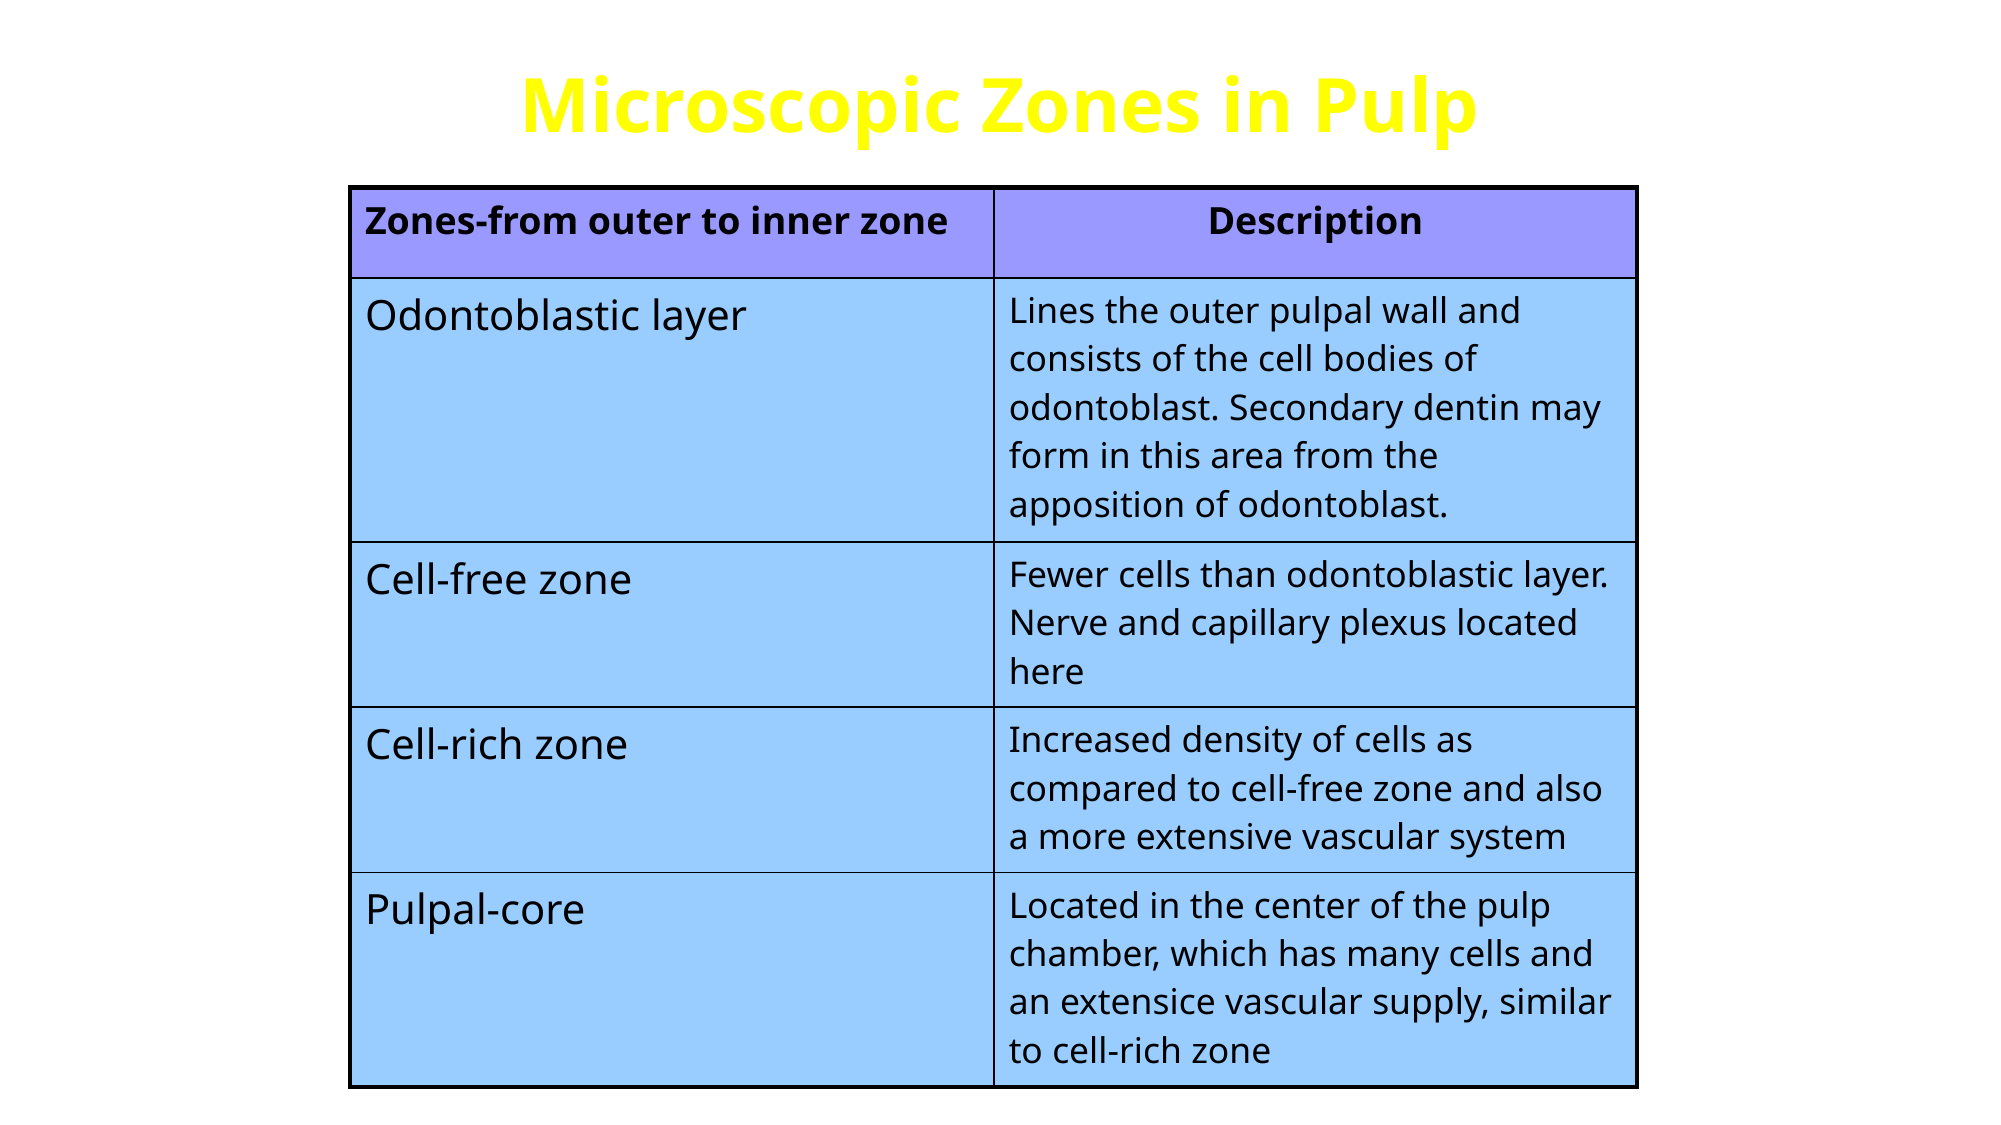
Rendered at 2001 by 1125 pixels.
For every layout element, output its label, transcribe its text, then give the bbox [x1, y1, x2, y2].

table_cell Pulpal-core [352, 873, 993, 1085]
table_cell Located in the center of the pulp chamber, which has many cells and an extensice vascular supply, similar to cell-rich zone [995, 873, 1635, 1085]
table_cell Cell-free zone [352, 543, 993, 706]
text_box Microscopic Zones in Pulp [412, 49, 1588, 155]
table_cell Cell-rich zone [352, 708, 993, 872]
table_header Description [995, 190, 1635, 277]
table_cell Odontoblastic layer [352, 279, 993, 541]
table_cell Fewer cells than odontoblastic layer. Nerve and capillary plexus located here [995, 543, 1635, 706]
table_header Zones-from outer to inner zone [352, 190, 993, 277]
table_cell Increased density of cells as compared to cell-free zone and also a more extensive vascular system [995, 708, 1635, 872]
table_cell Lines the outer pulpal wall and consists of the cell bodies of odontoblast. Secondary dentin may form in this area from the apposition of odontoblast. [995, 279, 1635, 541]
